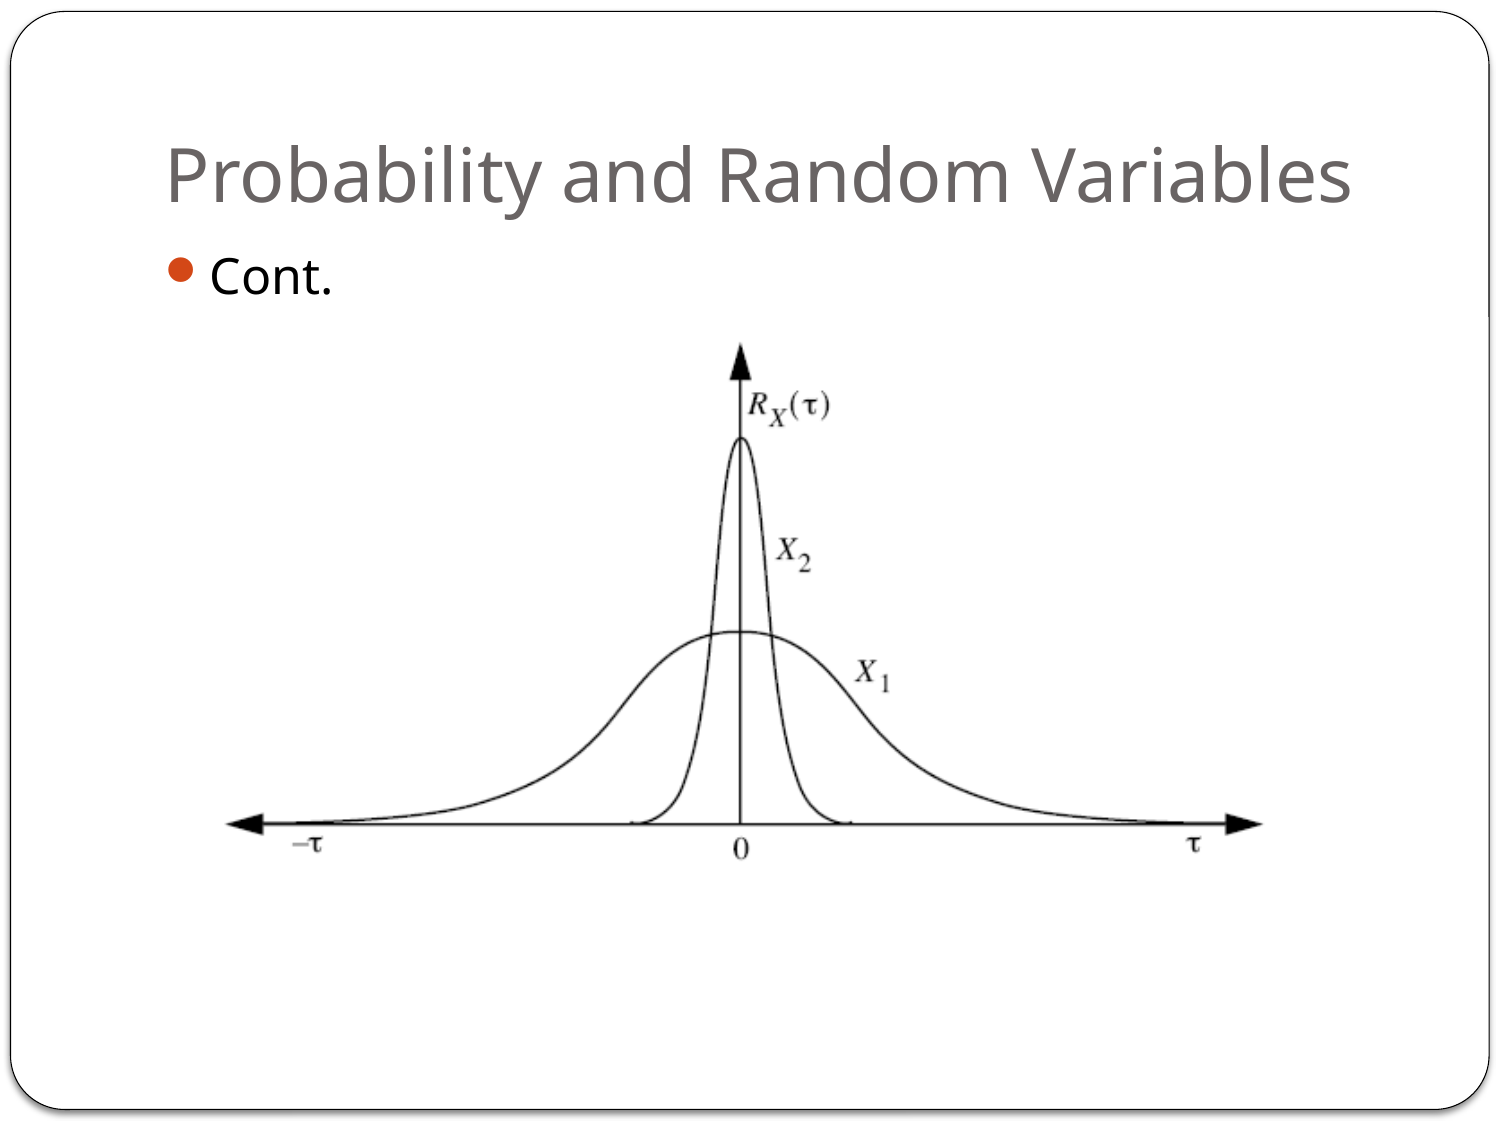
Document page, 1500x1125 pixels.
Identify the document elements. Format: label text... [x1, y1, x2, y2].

title Probability and Random Variables [150, 45, 1425, 233]
list Cont. [150, 237, 1425, 1075]
picture [198, 330, 1313, 863]
